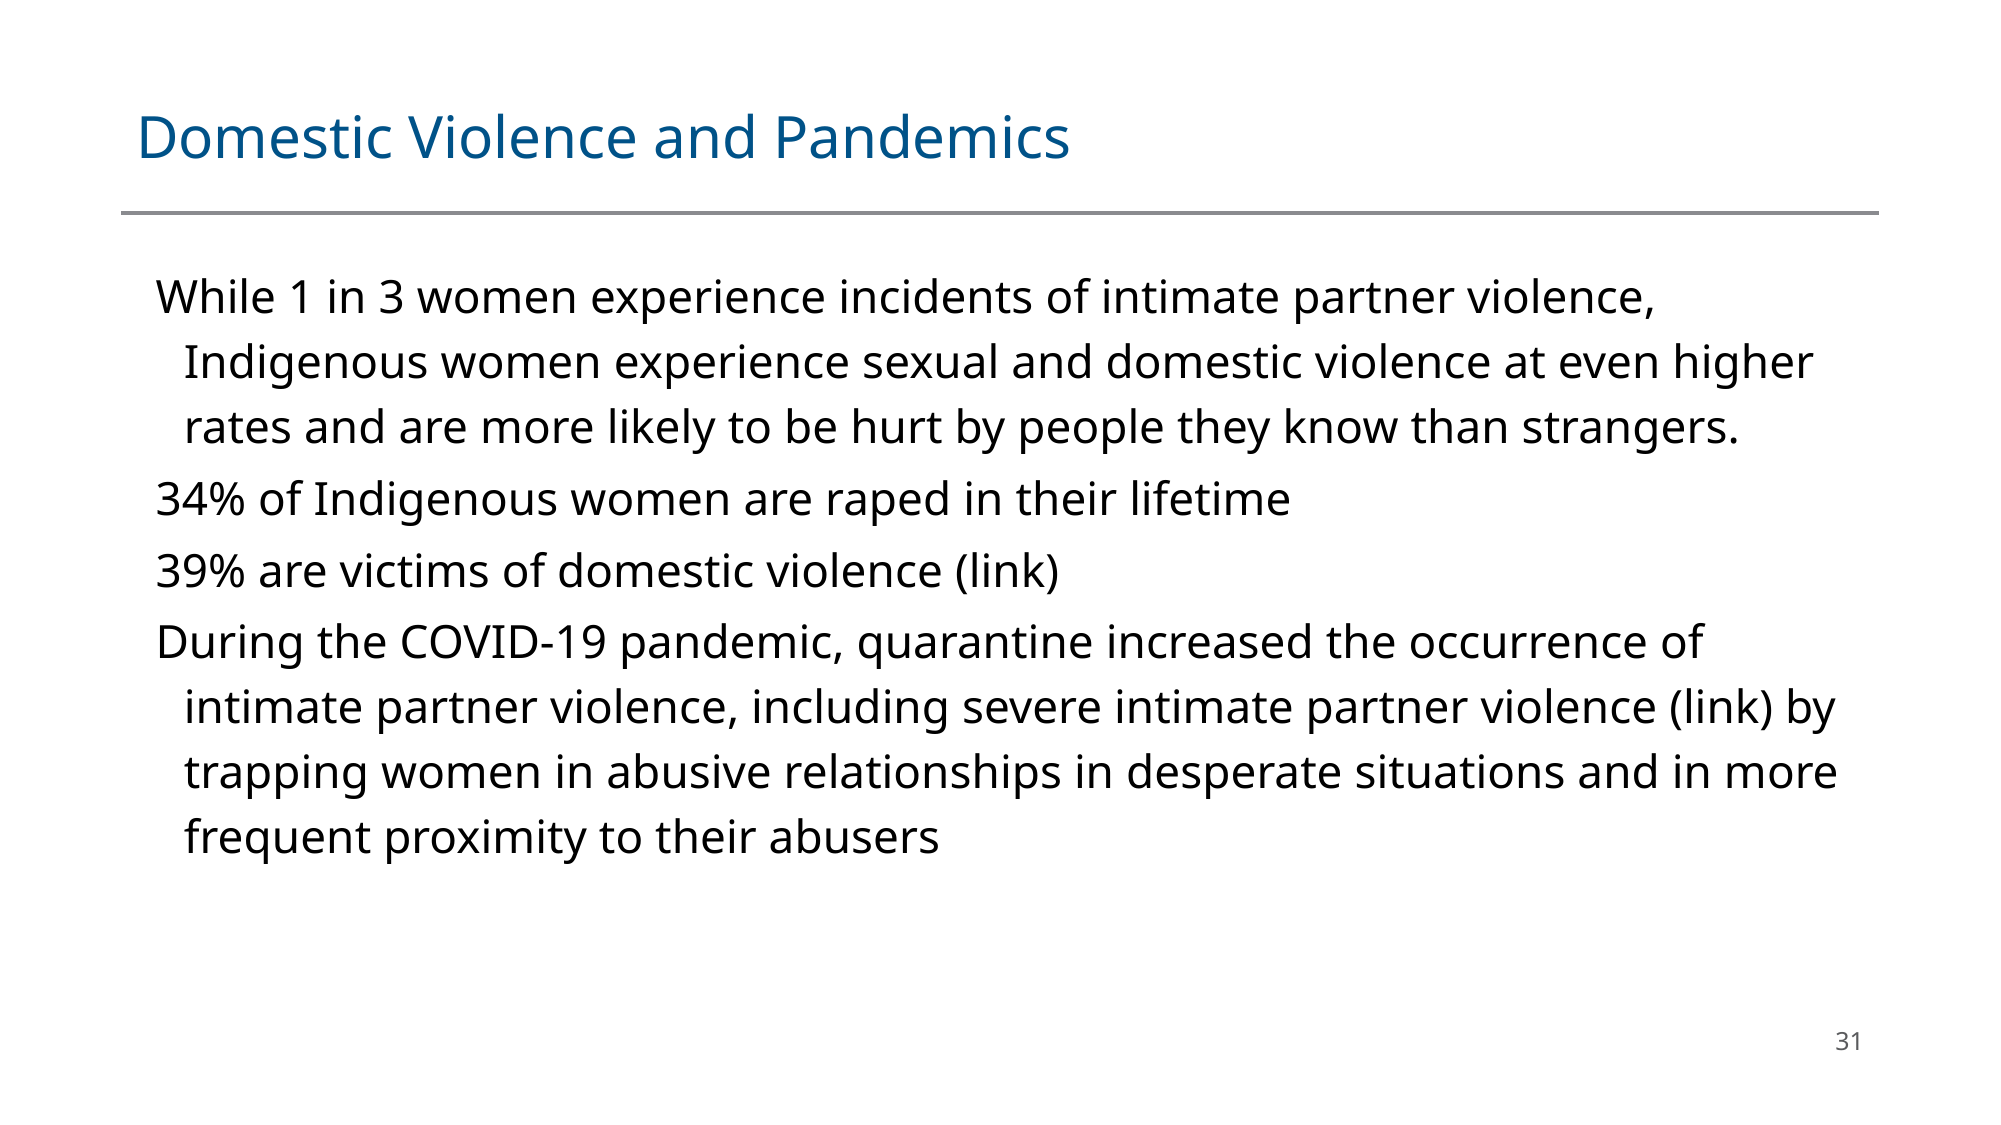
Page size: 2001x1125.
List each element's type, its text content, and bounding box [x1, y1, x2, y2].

slide_number 31 [1728, 1012, 1879, 1073]
title Domestic Violence and Pandemics [121, 74, 1879, 197]
list While 1 in 3 women experience incidents of intimate partner violence, Indigenous women experience sexual and domestic violence at even higher rates and are more likely to be hurt by people they know than strangers. 34% of Indigenous women are raped in their lifetime 39% are victims of domestic violence (link) During the COVID-19 pandemic, quarantine increased the occurrence of intimate partner violence, including severe intimate partner violence (link) by trapping women in abusive relationships in desperate situations and in more frequent proximity to their abusers [121, 249, 1879, 924]
